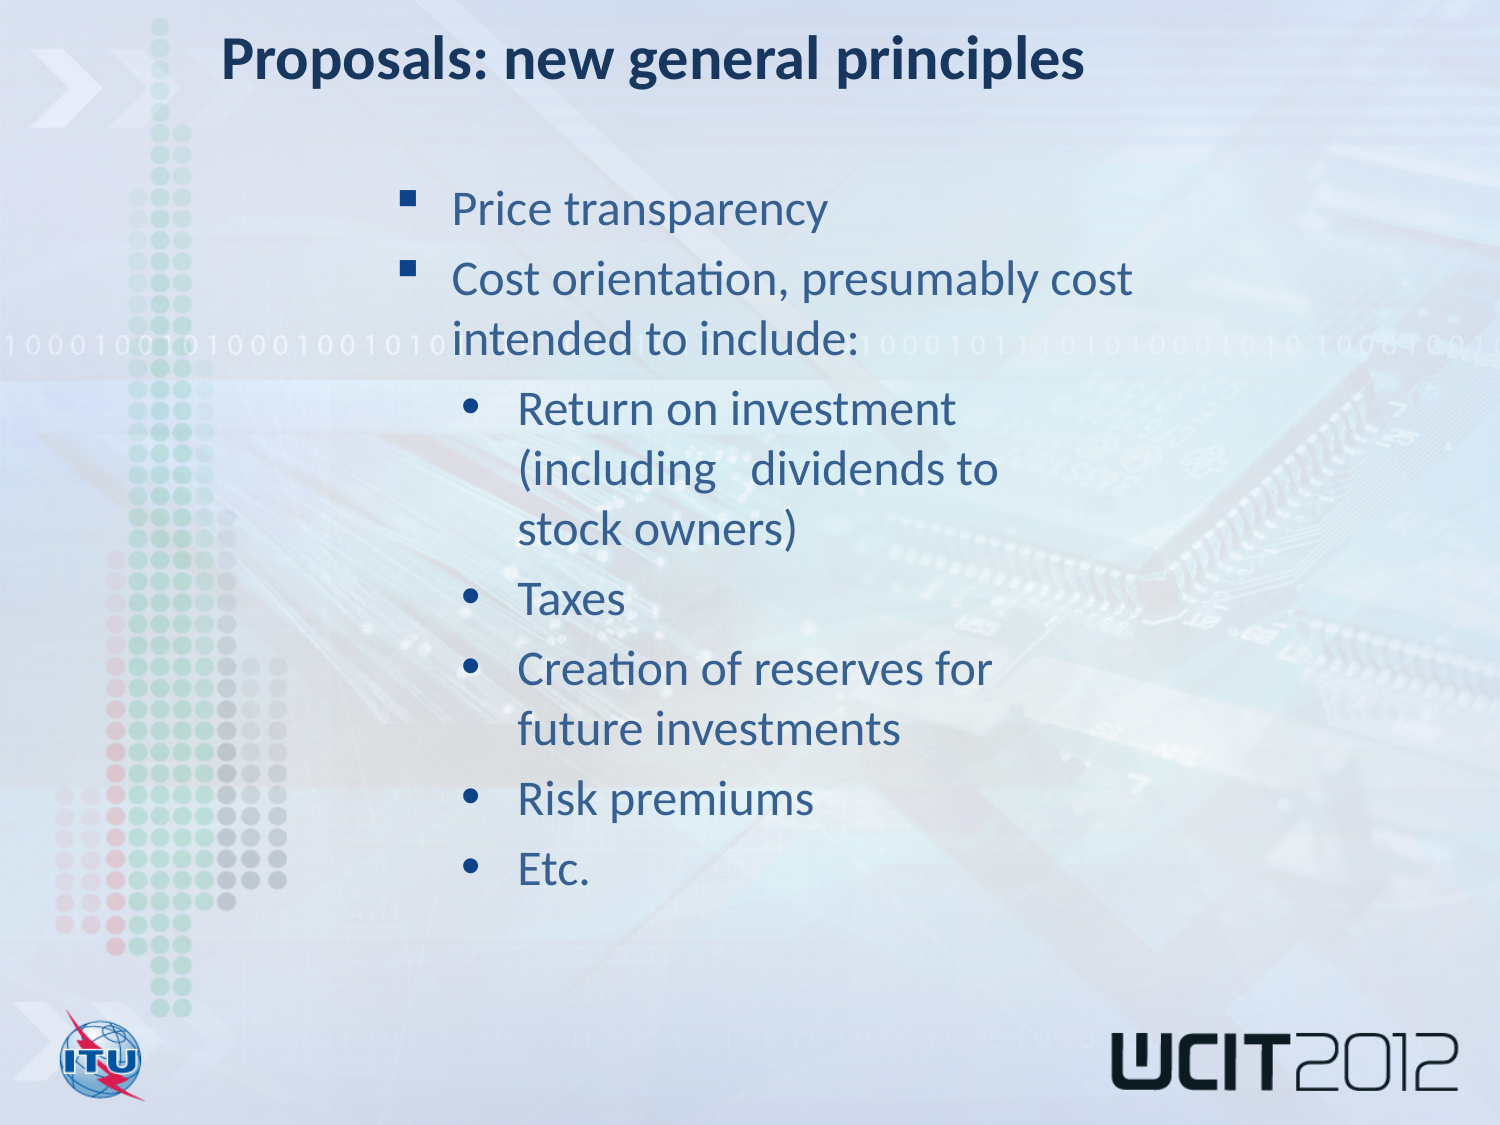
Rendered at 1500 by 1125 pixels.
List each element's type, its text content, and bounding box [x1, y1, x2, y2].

picture [0, 0, 1500, 1125]
text_box Price transparency Cost orientation, presumably cost intended to include: Return on investment (including dividends to stock owners) Taxes Creation of reserves for future investments Risk premiums Etc. [380, 168, 1242, 710]
text_box Proposals: new general principles [206, 9, 1484, 109]
